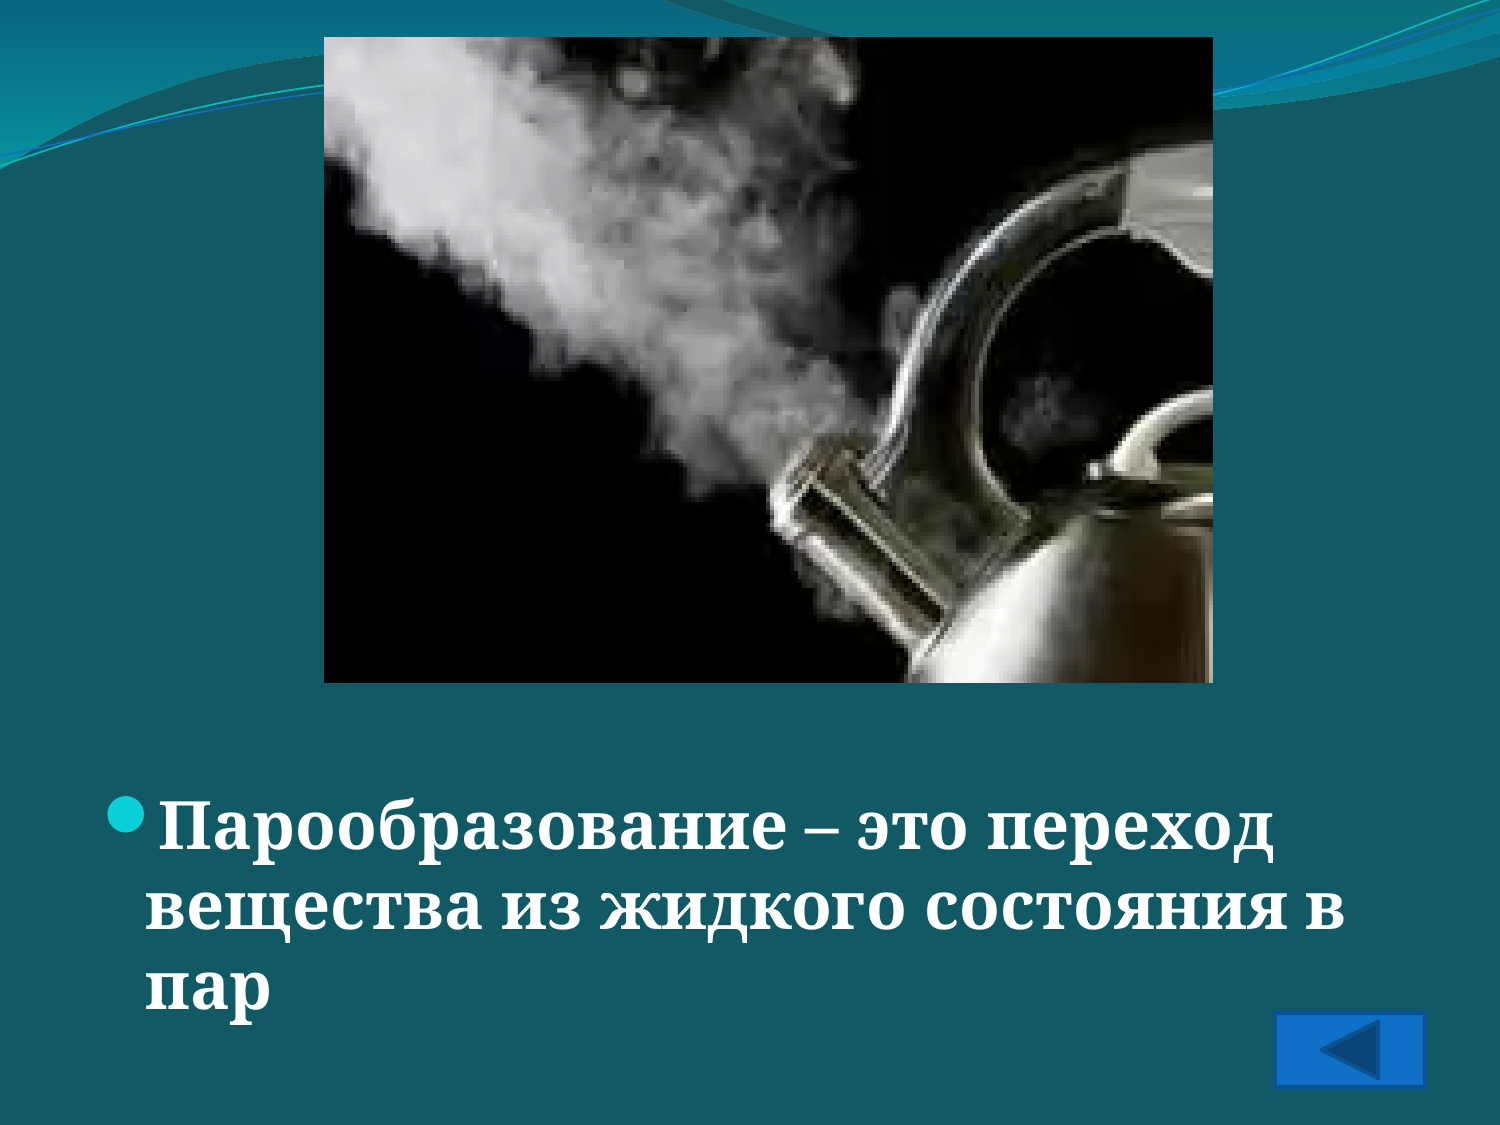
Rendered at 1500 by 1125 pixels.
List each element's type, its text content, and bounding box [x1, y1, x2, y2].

list Парообразование – это переход вещества из жидкого состояния в пар [87, 774, 1388, 1033]
picture [324, 37, 1213, 684]
text_box [1273, 1010, 1427, 1090]
